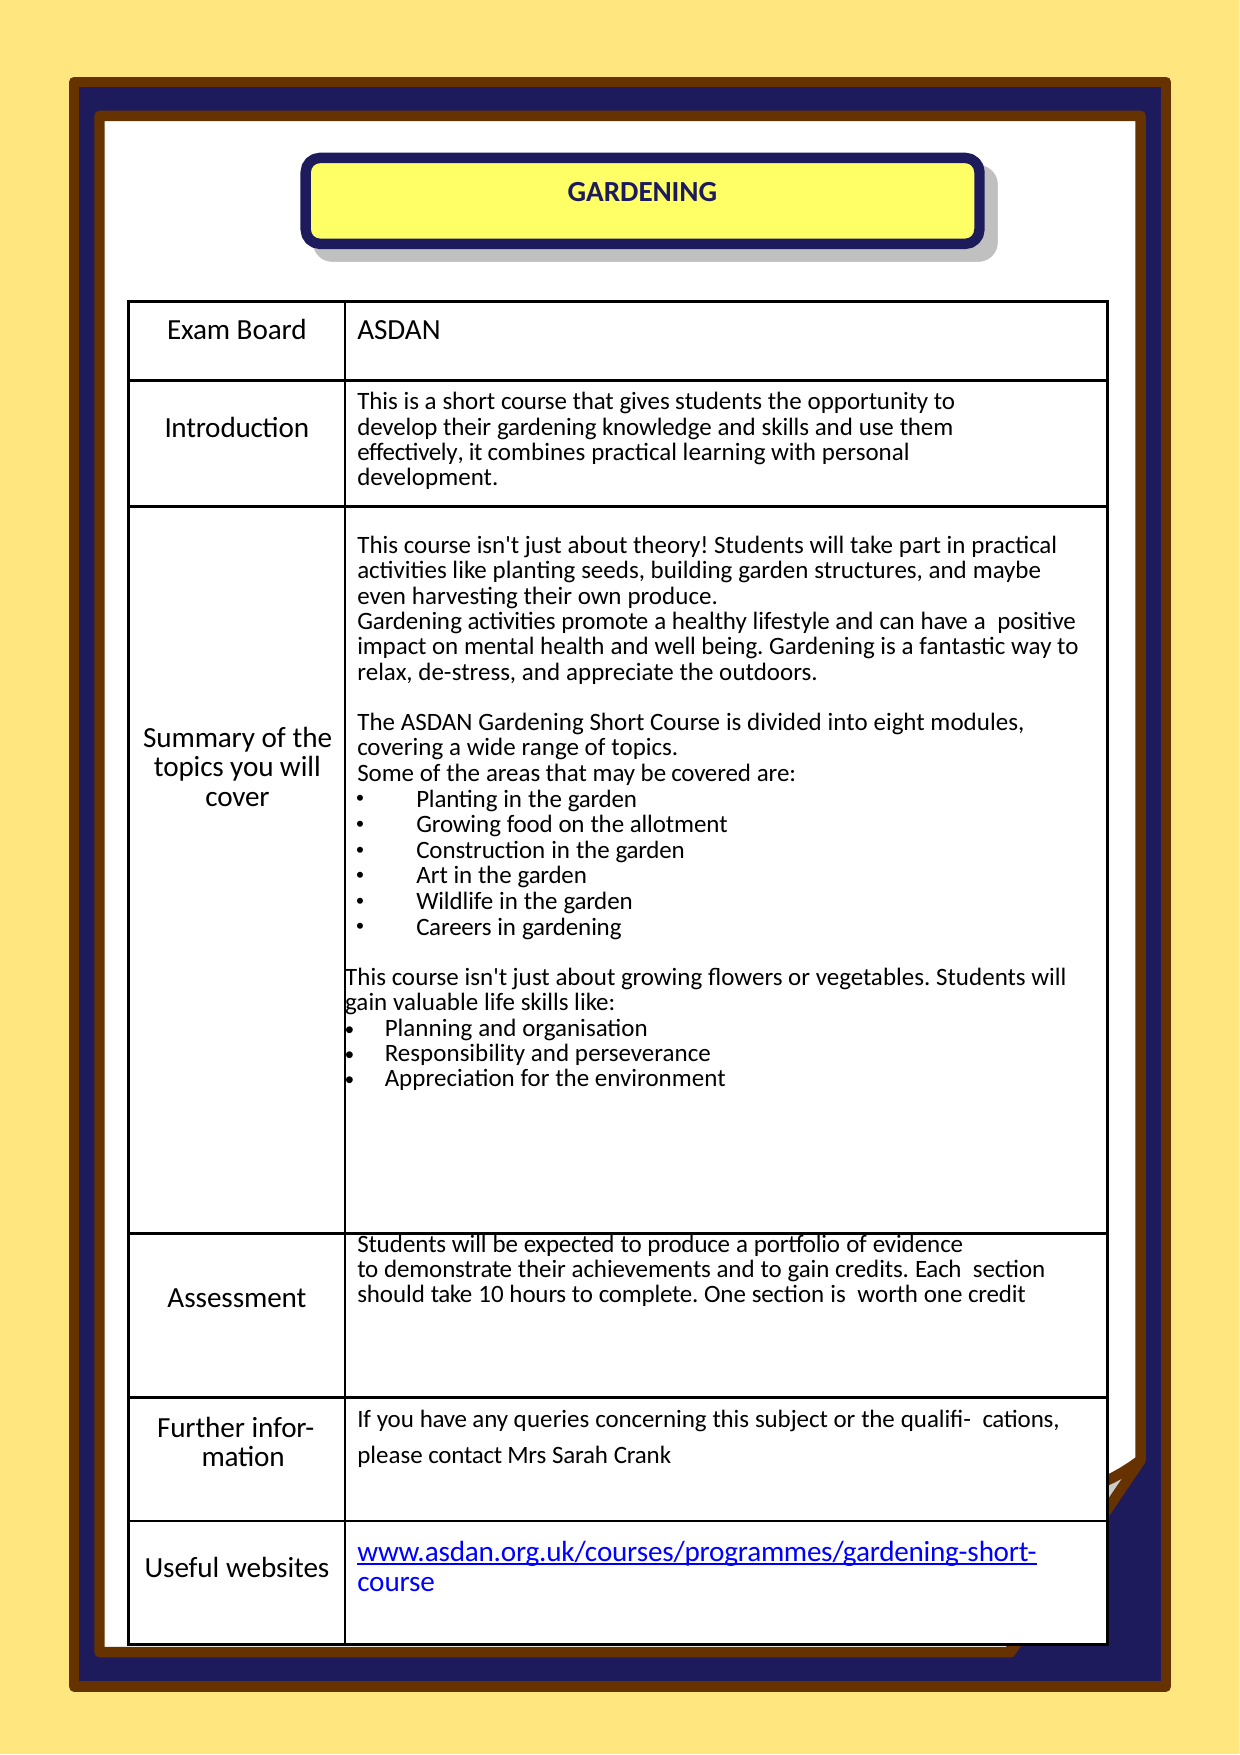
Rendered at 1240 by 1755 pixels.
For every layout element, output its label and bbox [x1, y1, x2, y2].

text_box [68, 76, 1172, 1692]
